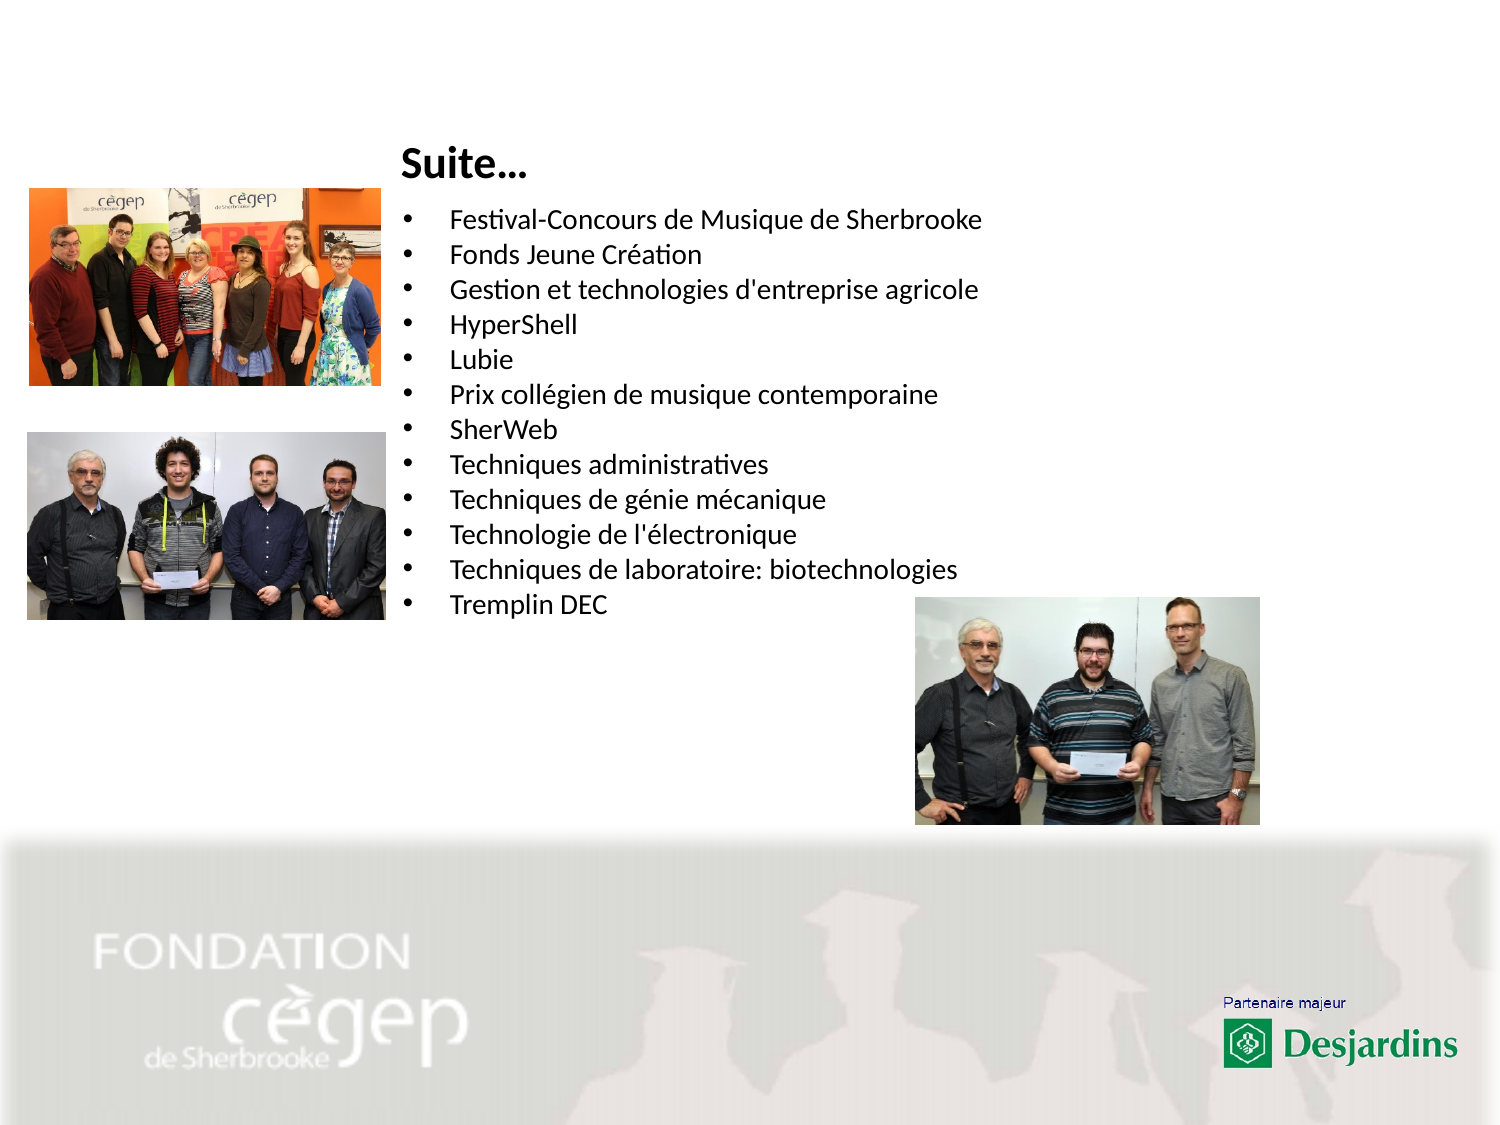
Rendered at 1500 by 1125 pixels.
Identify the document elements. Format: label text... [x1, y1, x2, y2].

picture [29, 188, 381, 387]
picture [915, 597, 1260, 825]
list Suite… Festival-Concours de Musique de Sherbrooke Fonds Jeune Création Gestion et technologies d'entreprise agricole HyperShell Lubie Prix collégien de musique contemporaine SherWeb Techniques administratives Techniques de génie mécanique Technologie de l'électronique Techniques de laboratoire: biotechnologies Tremplin DEC [312, 125, 1425, 1005]
picture [27, 432, 386, 620]
picture [16, 852, 1478, 1125]
